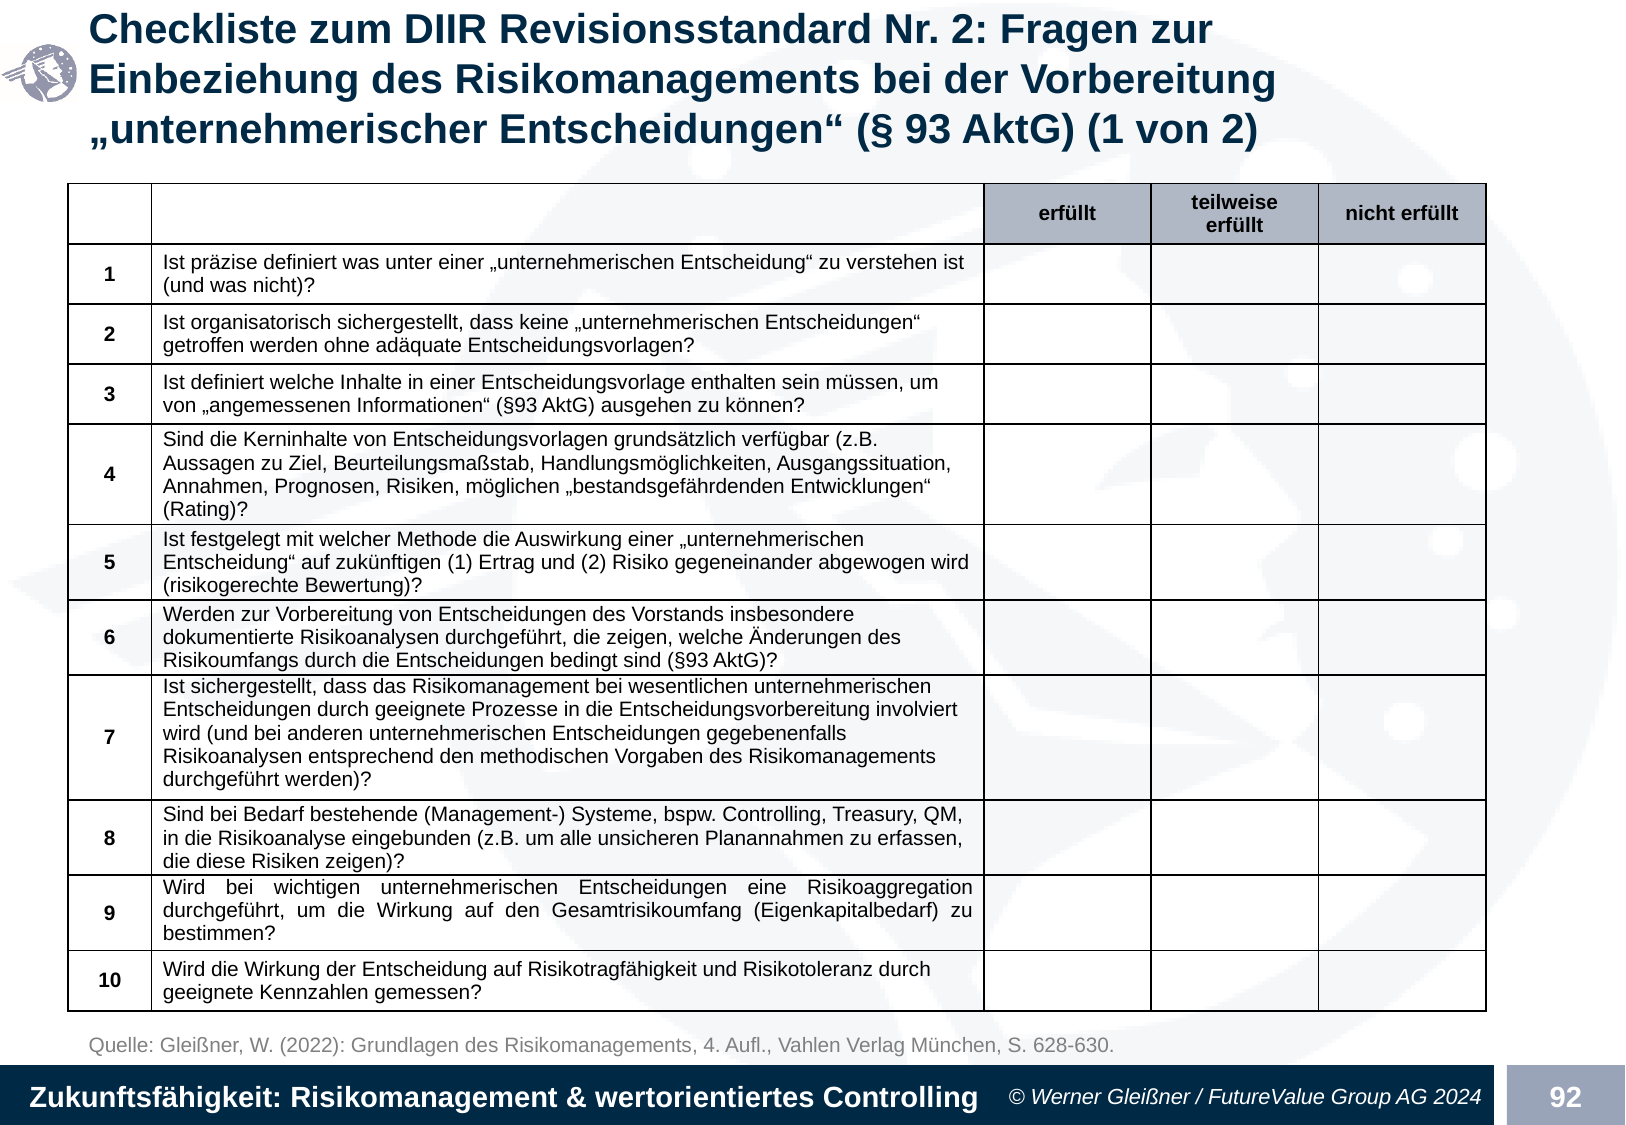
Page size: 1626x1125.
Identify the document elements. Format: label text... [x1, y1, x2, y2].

table_cell Ist definiert welche Inhalte in einer Entscheidungsvorlage enthalten sein müssen, um von „angemessenen Informationen“ (§93 AktG) ausgehen zu können? [152, 365, 983, 423]
table_cell [1152, 601, 1318, 674]
table_cell [1319, 525, 1485, 599]
table_cell 8 [69, 801, 151, 874]
table_cell [1152, 801, 1318, 874]
table_cell 4 [69, 425, 151, 524]
table_cell 5 [69, 525, 151, 599]
table_cell [1319, 365, 1485, 423]
table_cell 2 [69, 305, 151, 363]
table_cell [1319, 305, 1485, 363]
table_cell [1152, 425, 1318, 524]
table_header erfüllt [985, 184, 1150, 243]
table_cell [1319, 801, 1485, 874]
table_cell 7 [69, 676, 151, 799]
table_cell Wird die Wirkung der Entscheidung auf Risikotragfähigkeit und Risikotoleranz durch geeignete Kennzahlen gemessen? [152, 951, 983, 1010]
picture [0, 0, 1625, 1125]
table_cell [1152, 365, 1318, 423]
table_cell [1152, 951, 1318, 1010]
table_cell Ist sichergestellt, dass das Risikomanagement bei wesentlichen unternehmerischen Entscheidungen durch geeignete Prozesse in die Entscheidungsvorbereitung involviert wird (und bei anderen unternehmerischen Entscheidungen gegebenenfalls Risikoanalysen entsprechend den methodischen Vorgaben des Risikomanagements durchgeführt werden)? [152, 676, 983, 799]
table_cell 10 [69, 951, 151, 1010]
table_cell [1152, 305, 1318, 363]
table_cell [1319, 676, 1485, 799]
table_cell [1152, 876, 1318, 950]
table_header teilweise erfüllt [1152, 184, 1318, 243]
table_cell [1152, 676, 1318, 799]
table_cell 3 [69, 365, 151, 423]
table_cell 9 [69, 876, 151, 950]
list Quelle: Gleißner, W. (2022): Grundlagen des Risikomanagements, 4. Aufl., Vahlen Verlag München, S. 628-630. [76, 885, 1495, 1063]
table_cell [985, 245, 1150, 303]
table_cell [985, 525, 1150, 599]
table_cell Sind bei Bedarf bestehende (Management-) Systeme, bspw. Controlling, Treasury, QM, in die Risikoanalyse eingebunden (z.B. um alle unsicheren Planannahmen zu erfassen, die diese Risiken zeigen)? [152, 801, 983, 874]
table_cell [1319, 951, 1485, 1010]
table_cell [985, 676, 1150, 799]
table_cell [985, 951, 1150, 1010]
table_cell [1152, 525, 1318, 599]
table_cell Sind die Kerninhalte von Entscheidungsvorlagen grundsätzlich verfügbar (z.B. Aussagen zu Ziel, Beurteilungsmaßstab, Handlungsmöglichkeiten, Ausgangssituation, Annahmen, Prognosen, Risiken, möglichen „bestandsgefährdenden Entwicklungen“ (Rating)? [152, 425, 983, 524]
table_cell Wird bei wichtigen unternehmerischen Entscheidungen eine Risikoaggregation durchgeführt, um die Wirkung auf den Gesamtrisikoumfang (Eigenkapitalbedarf) zu bestimmen? [152, 876, 983, 950]
table_cell [1319, 601, 1485, 674]
table_cell [985, 425, 1150, 524]
table_cell Ist organisatorisch sichergestellt, dass keine „unternehmerischen Entscheidungen“ getroffen werden ohne adäquate Entscheidungsvorlagen? [152, 305, 983, 363]
table_header nicht erfüllt [1319, 184, 1485, 243]
table_cell [1319, 876, 1485, 950]
table_cell Ist präzise definiert was unter einer „unternehmerischen Entscheidung“ zu verstehen ist (und was nicht)? [152, 245, 983, 303]
table_cell 1 [69, 245, 151, 303]
table_cell [1319, 245, 1485, 303]
table_cell [985, 365, 1150, 423]
table_cell [1152, 245, 1318, 303]
table_header [152, 184, 983, 243]
table_cell [1319, 425, 1485, 524]
title Checkliste zum DIIR Revisionsstandard Nr. 2: Fragen zur Einbeziehung des Risikomanagements bei der Vorbereitung „unternehmerischer Entscheidungen“ (§ 93 AktG) (1 von 2) [76, 23, 1495, 130]
table_cell Werden zur Vorbereitung von Entscheidungen des Vorstands insbesondere dokumentierte Risikoanalysen durchgeführt, die zeigen, welche Änderungen des Risikoumfangs durch die Entscheidungen bedingt sind (§93 AktG)? [152, 601, 983, 674]
table_cell [985, 801, 1150, 874]
table_cell [985, 876, 1150, 950]
table_cell [985, 305, 1150, 363]
table_cell 6 [69, 601, 151, 674]
table_header [69, 184, 151, 243]
table_cell Ist festgelegt mit welcher Methode die Auswirkung einer „unternehmerischen Entscheidung“ auf zukünftigen (1) Ertrag und (2) Risiko gegeneinander abgewogen wird (risikogerechte Bewertung)? [152, 525, 983, 599]
table_cell [985, 601, 1150, 674]
